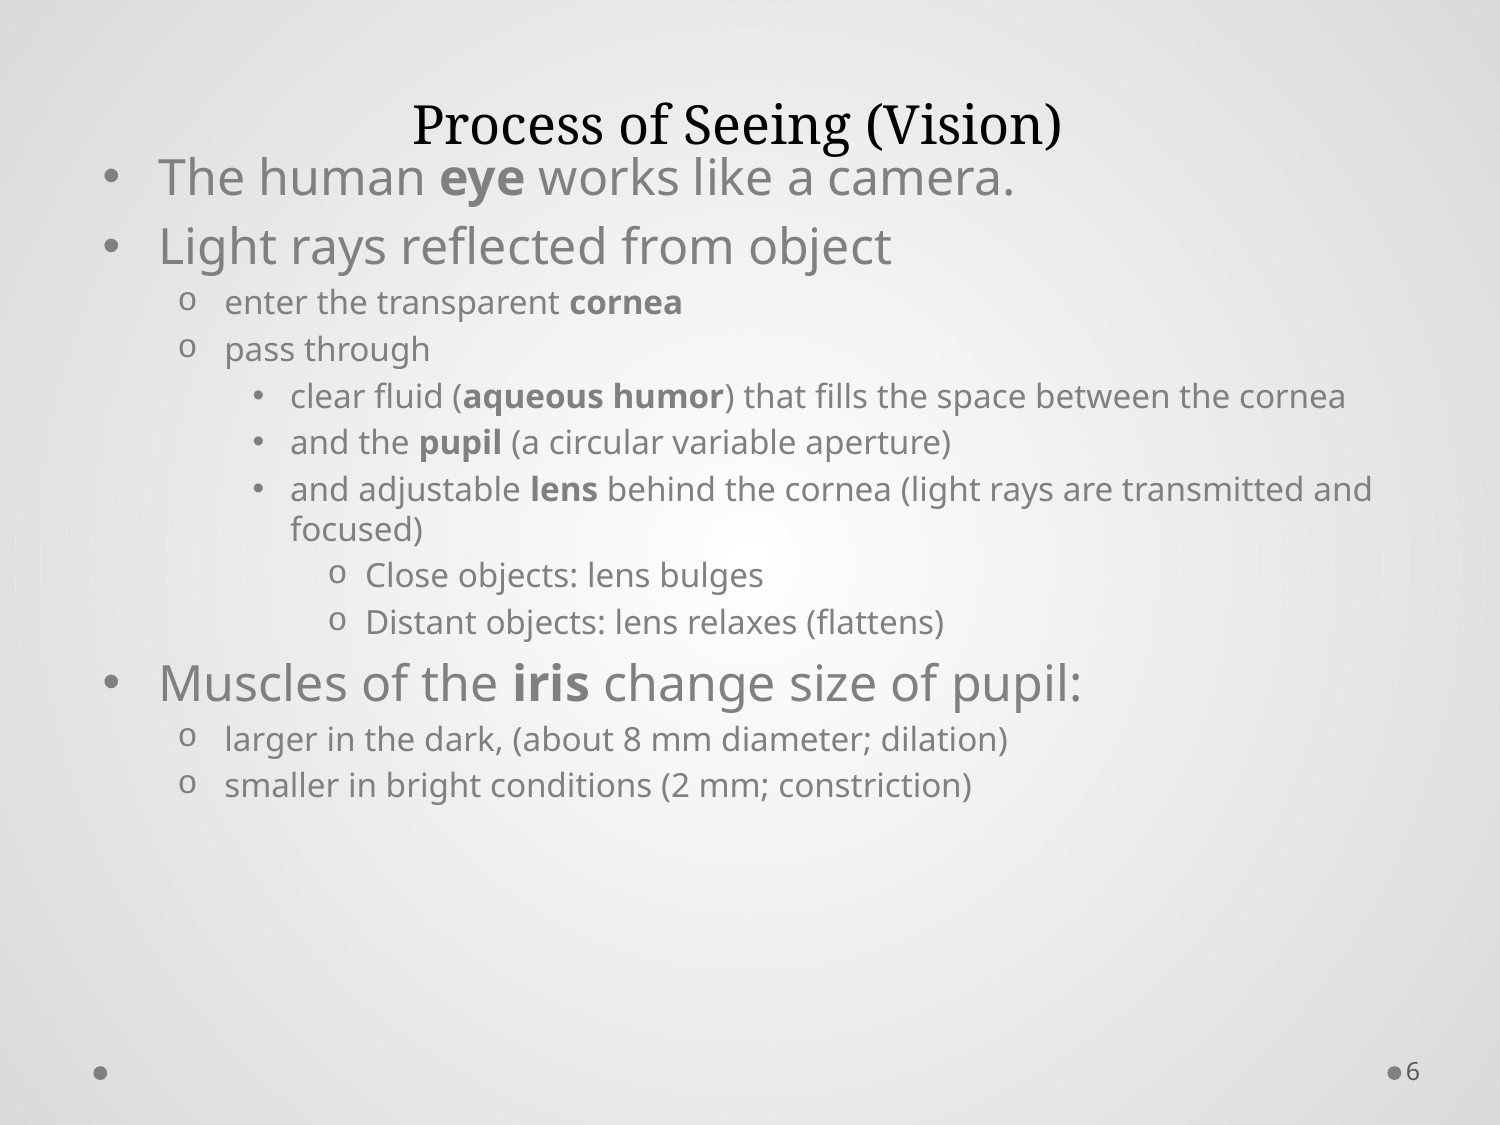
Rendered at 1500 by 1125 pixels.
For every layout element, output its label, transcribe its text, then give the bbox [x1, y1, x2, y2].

slide_number 6 [1401, 1042, 1494, 1103]
list The human eye works like a camera. Light rays reflected from object enter the transparent cornea pass through clear fluid (aqueous humor) that fills the space between the cornea and the pupil (a circular variable aperture) and adjustable lens behind the cornea (light rays are transmitted and focused) Close objects: lens bulges Distant objects: lens relaxes (flattens) Muscles of the iris change size of pupil: larger in the dark, (about 8 mm diameter; dilation) smaller in bright conditions (2 mm; constriction) [87, 137, 1438, 1113]
title Process of Seeing (Vision) [62, 62, 1413, 163]
